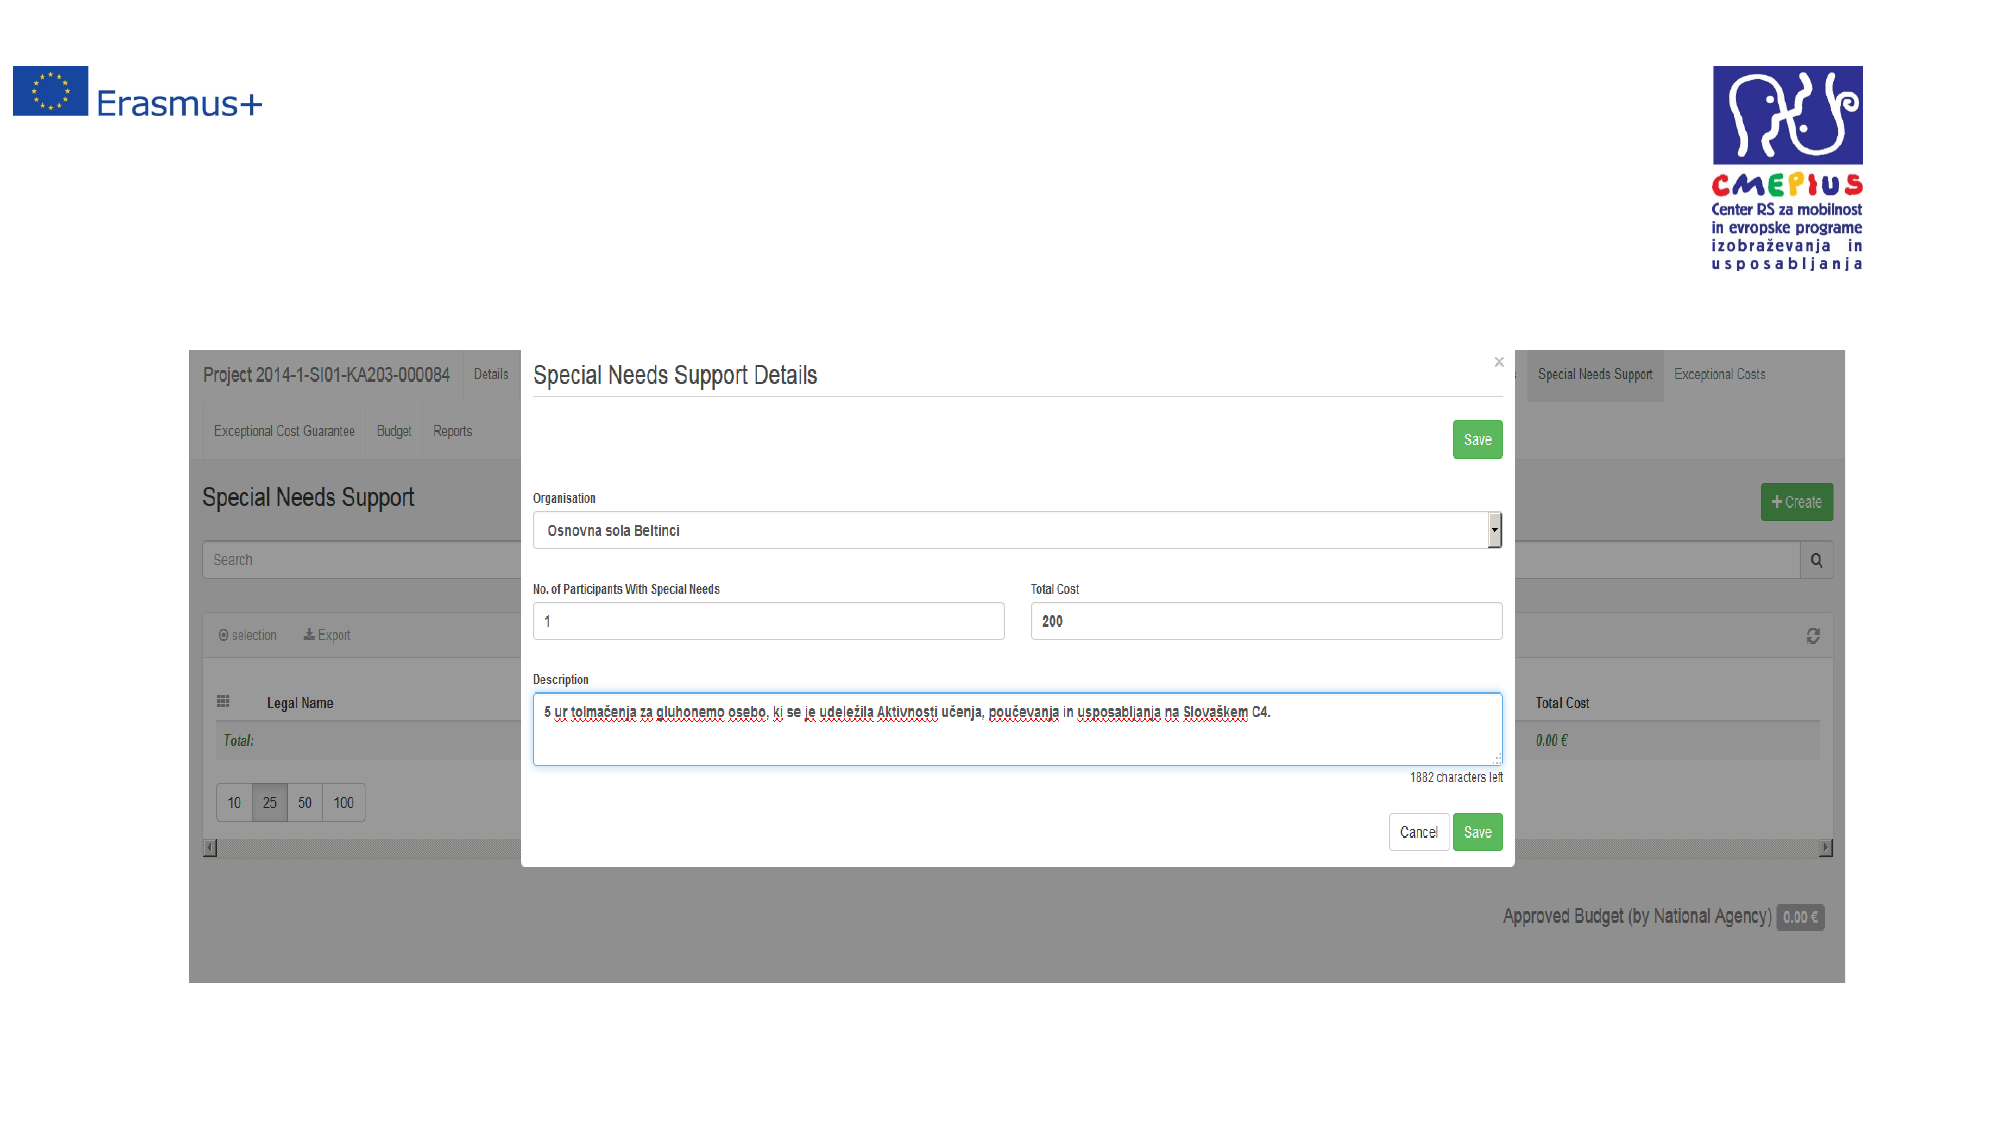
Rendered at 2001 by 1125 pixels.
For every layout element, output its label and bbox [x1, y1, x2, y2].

picture [1712, 66, 1863, 271]
picture [188, 350, 1846, 983]
picture [13, 66, 262, 116]
